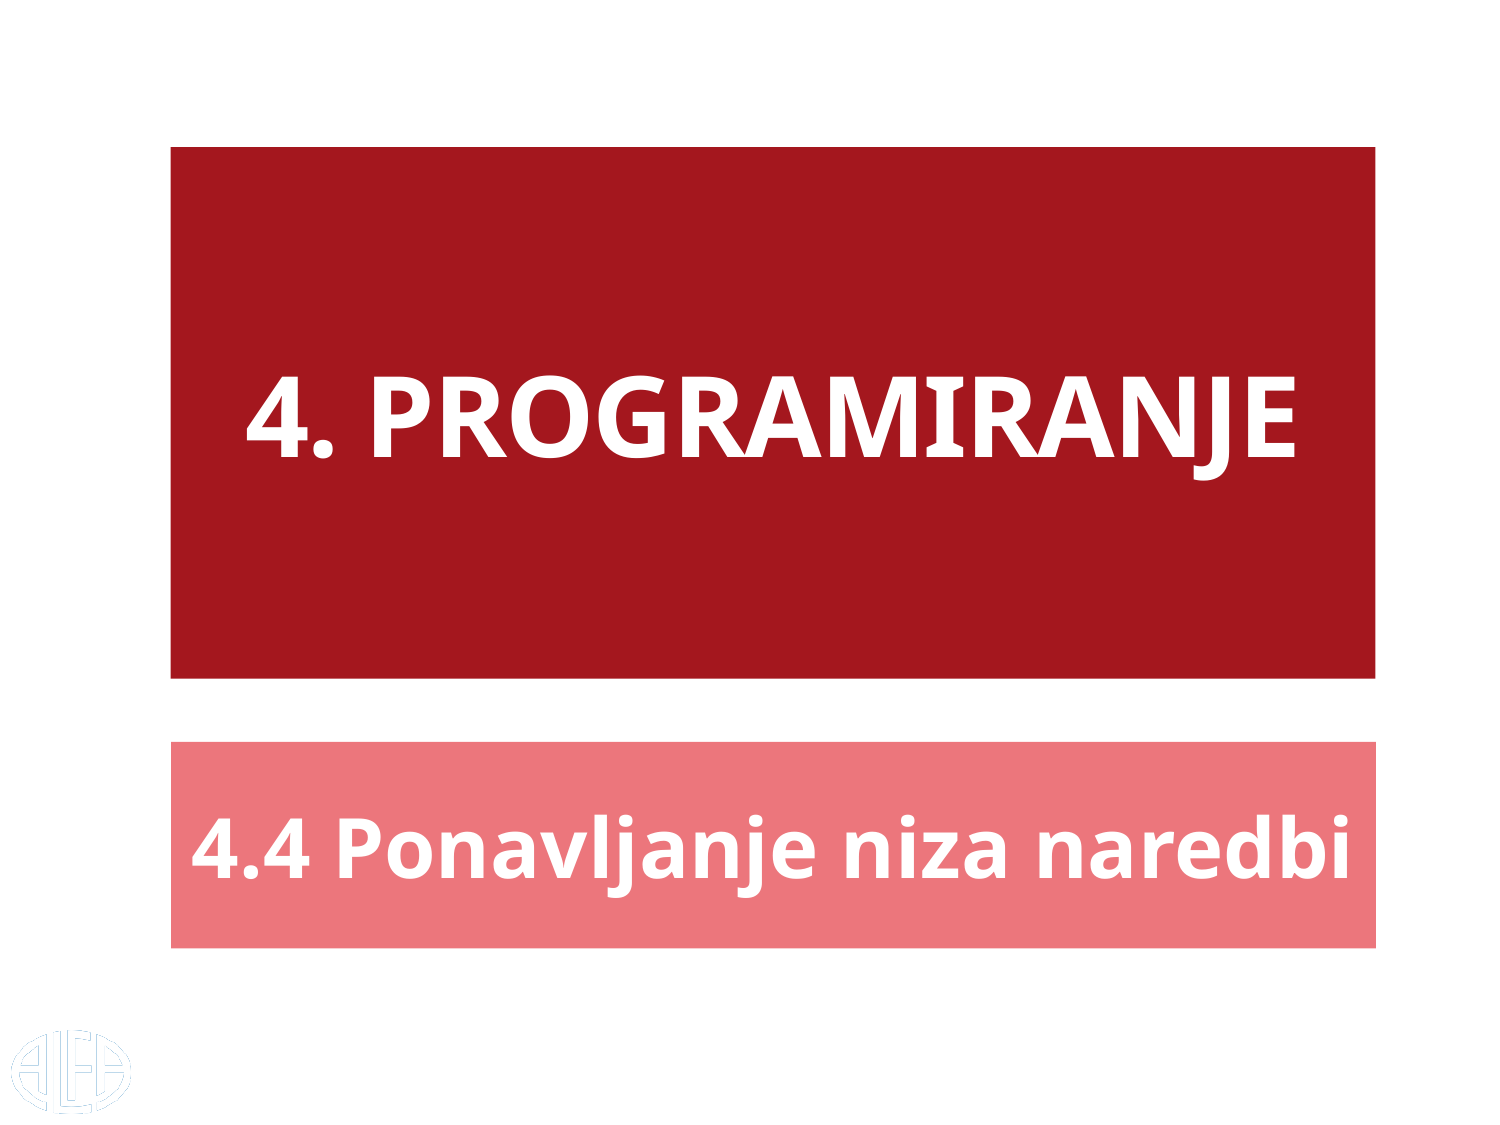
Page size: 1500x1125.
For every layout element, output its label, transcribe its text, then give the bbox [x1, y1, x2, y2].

subtitle 4.4 Ponavljanje niza naredbi [171, 741, 1376, 949]
picture [11, 1030, 131, 1114]
title 4. PROGRAMIRANJE [170, 147, 1376, 679]
